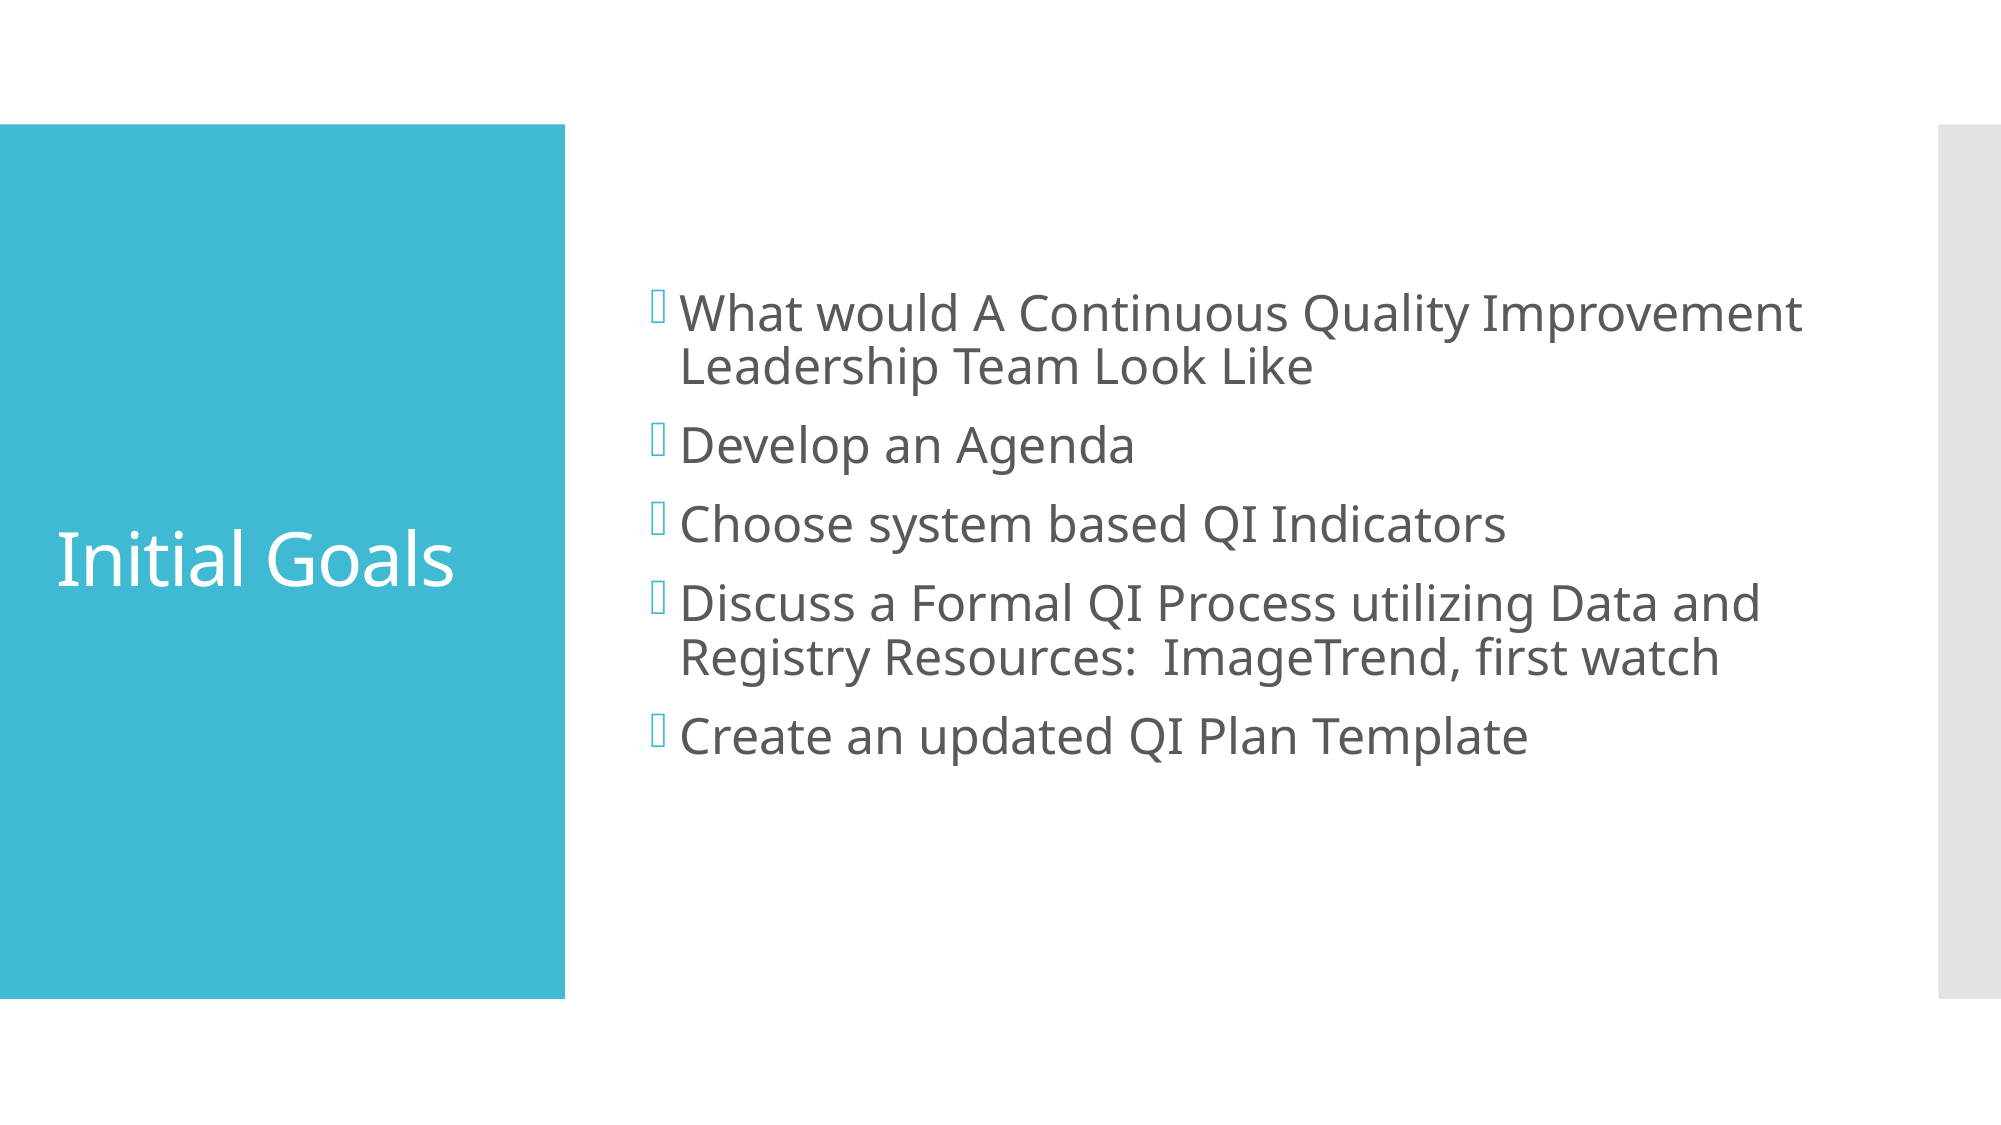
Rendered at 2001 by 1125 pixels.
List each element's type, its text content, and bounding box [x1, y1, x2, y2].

title Initial Goals [41, 184, 525, 940]
list What would A Continuous Quality Improvement Leadership Team Look Like Develop an Agenda Choose system based QI Indicators Discuss a Formal QI Process utilizing Data and Registry Resources: ImageTrend, first watch Create an updated QI Plan Template [634, 141, 1835, 982]
